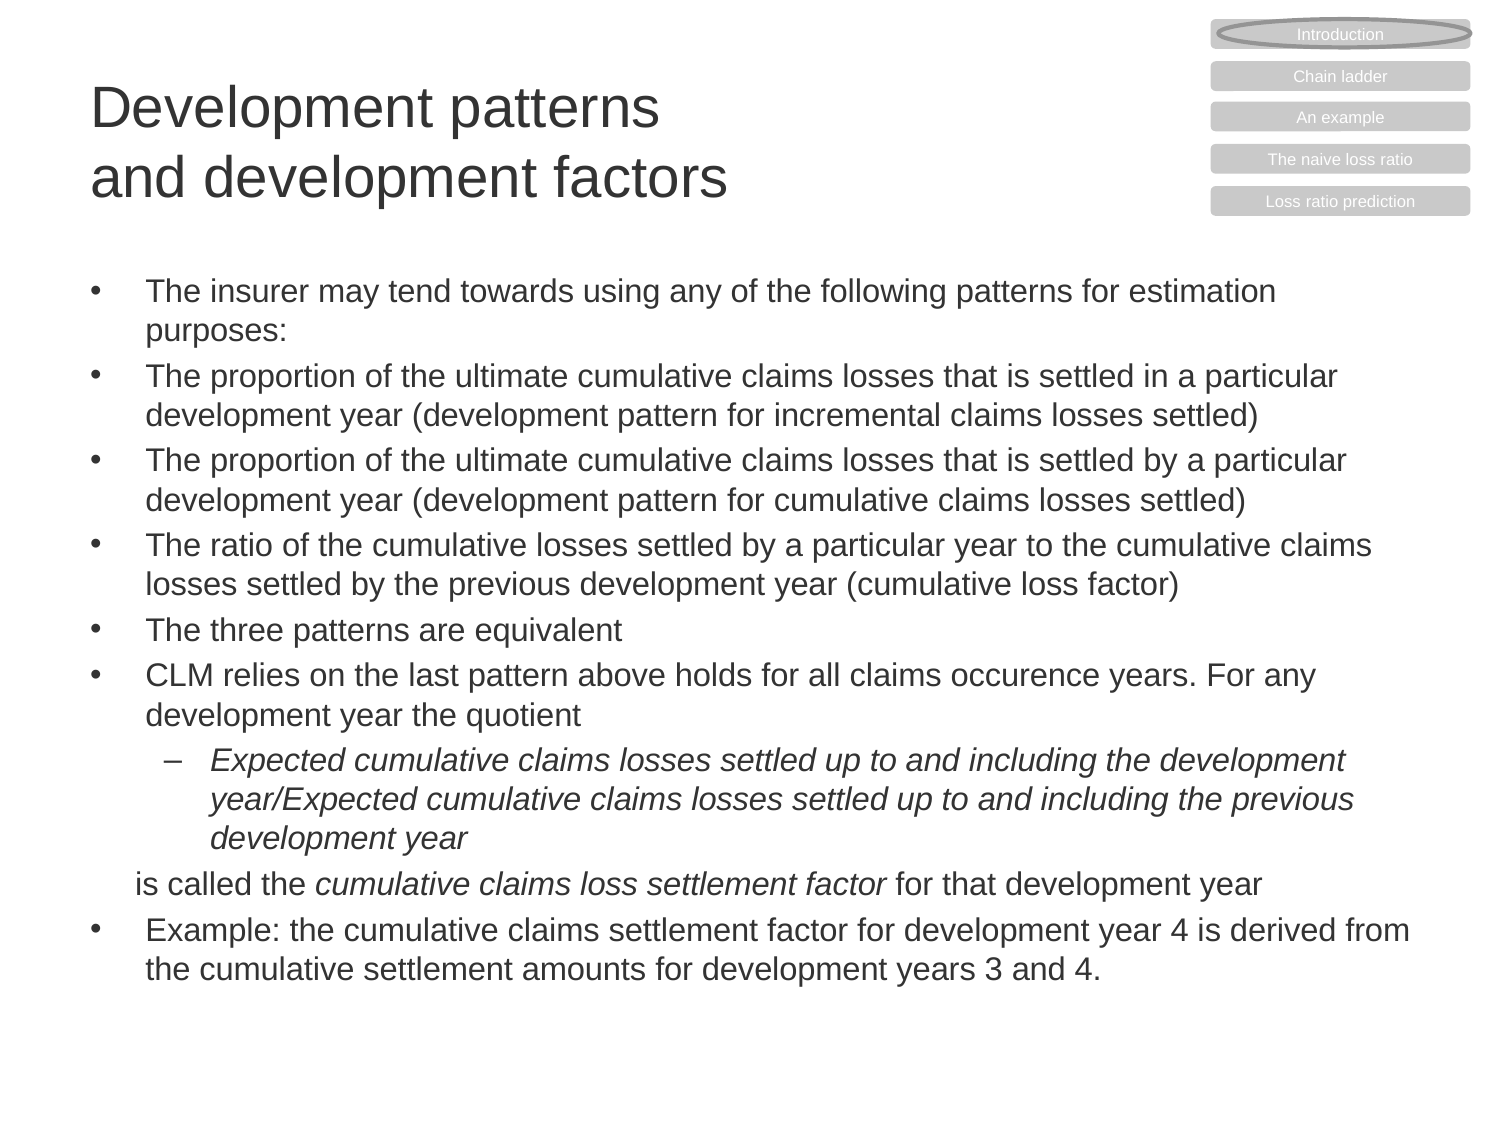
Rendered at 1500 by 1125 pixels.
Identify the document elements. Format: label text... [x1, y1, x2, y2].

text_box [1210, 18, 1471, 217]
title Development patterns and development factors [75, 45, 1425, 233]
list The insurer may tend towards using any of the following patterns for estimation purposes: The proportion of the ultimate cumulative claims losses that is settled in a particular development year (development pattern for incremental claims losses settled) The proportion of the ultimate cumulative claims losses that is settled by a particular development year (development pattern for cumulative claims losses settled) The ratio of the cumulative losses settled by a particular year to the cumulative claims losses settled by the previous development year (cumulative loss factor) The three patterns are equivalent CLM relies on the last pattern above holds for all claims occurence years. For any development year the quotient Expected cumulative claims losses settled up to and including the development year/Expected cumulative claims losses settled up to and including the previous development year is called the cumulative claims loss settlement factor for that development year Example: the cumulative claims settlement factor for development year 4 is derived from the cumulative settlement amounts for development years 3 and 4. [75, 262, 1425, 1005]
